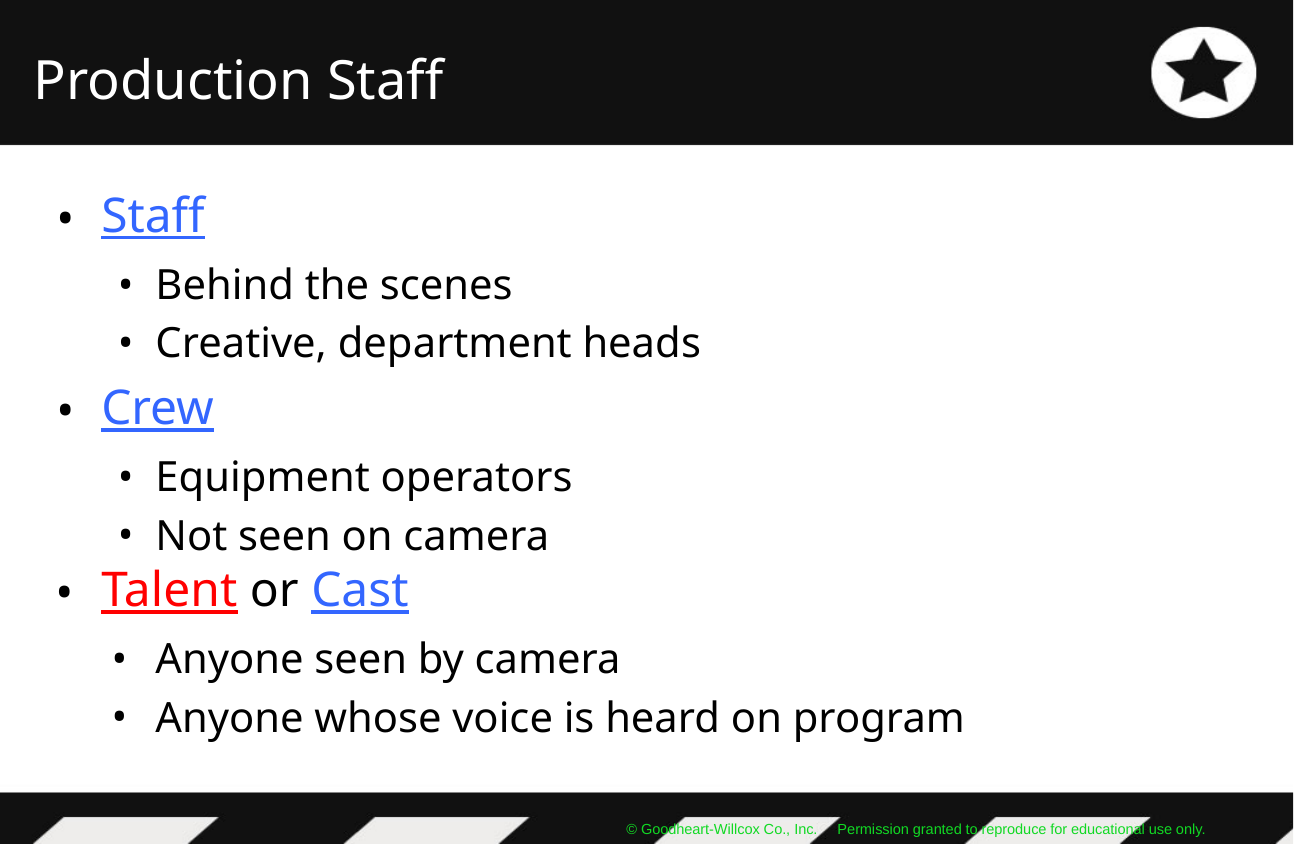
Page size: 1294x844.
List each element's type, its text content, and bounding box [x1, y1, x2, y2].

title Production Staff [21, 18, 1100, 132]
picture [0, 0, 1294, 844]
list Staff Behind the scenes Creative, department heads Crew Equipment operators Not seen on camera Talent or Cast Anyone seen by camera Anyone whose voice is heard on program [43, 178, 1240, 779]
